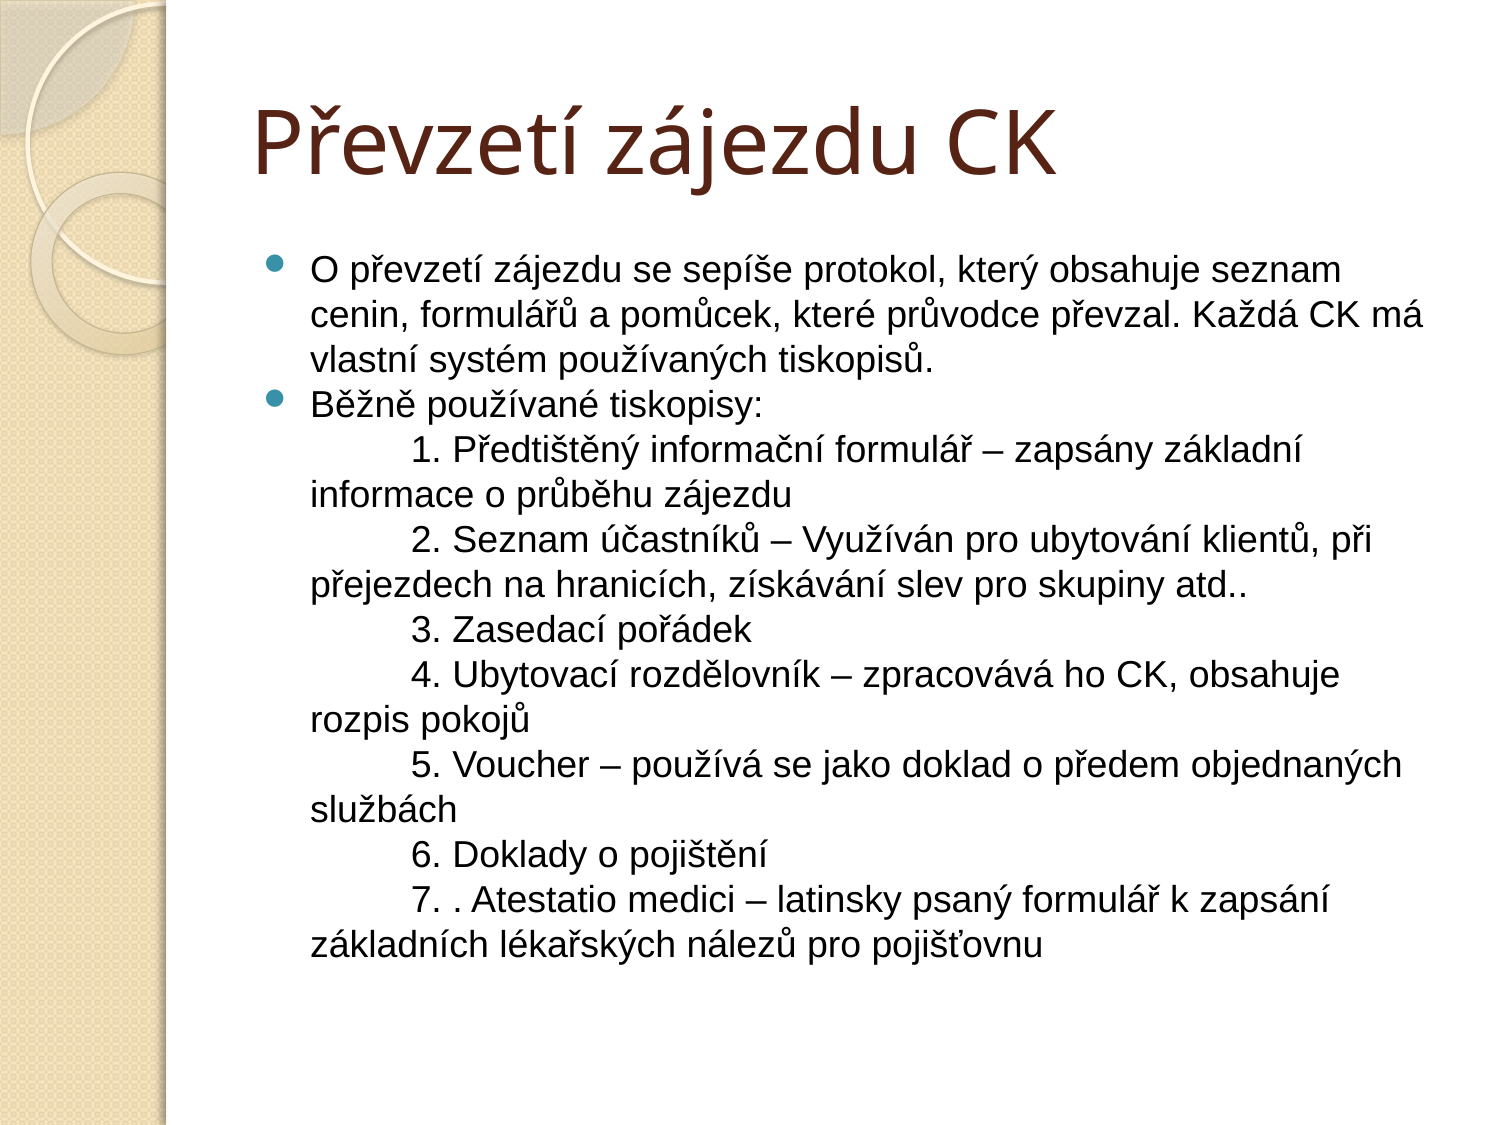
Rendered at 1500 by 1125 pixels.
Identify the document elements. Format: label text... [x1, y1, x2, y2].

list O převzetí zájezdu se sepíše protokol, který obsahuje seznam cenin, formulářů a pomůcek, které průvodce převzal. Každá CK má vlastní systém používaných tiskopisů. Běžně používané tiskopisy: 1. Předtištěný informační formulář – zapsány základní informace o průběhu zájezdu 2. Seznam účastníků – Využíván pro ubytování klientů, při přejezdech na hranicích, získávání slev pro skupiny atd.. 3. Zasedací pořádek 4. Ubytovací rozdělovník – zpracovává ho CK, obsahuje rozpis pokojů 5. Voucher – používá se jako doklad o předem objednaných službách 6. Doklady o pojištění 7. . Atestatio medici – latinsky psaný formulář k zapsání základních lékařských nálezů pro pojišťovnu [235, 237, 1466, 1025]
title Převzetí zájezdu CK [235, 45, 1466, 233]
